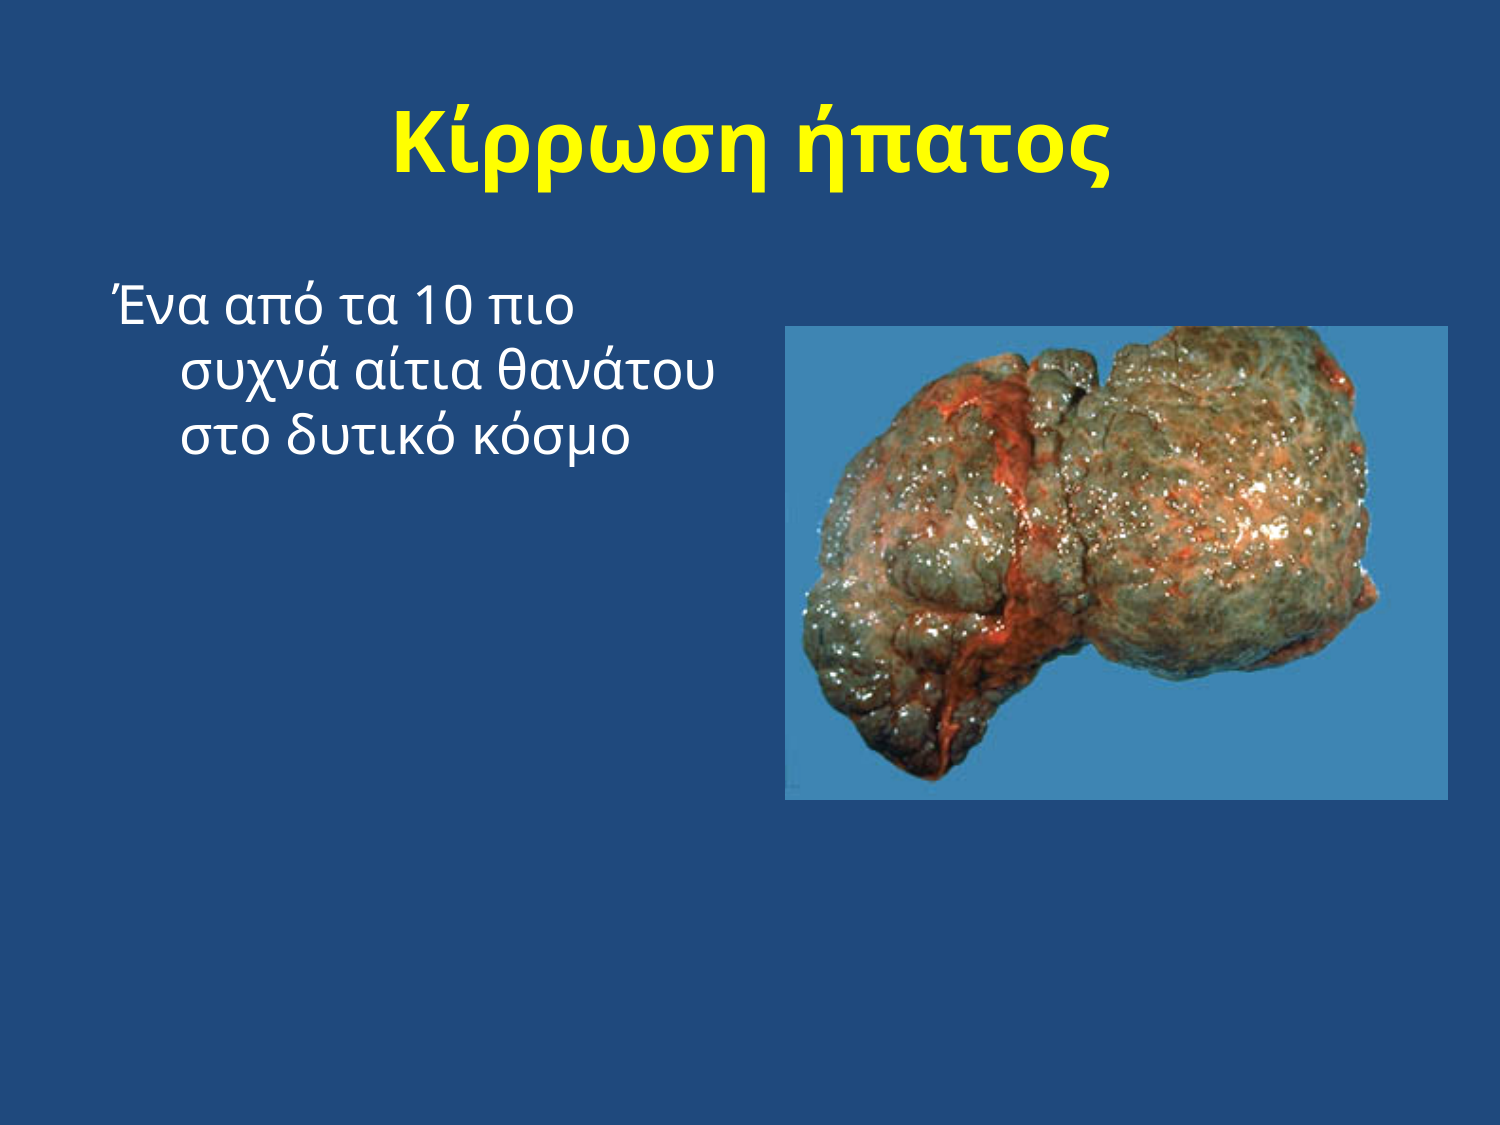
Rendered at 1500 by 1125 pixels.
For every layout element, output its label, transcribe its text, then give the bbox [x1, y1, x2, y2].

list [785, 325, 1449, 800]
list Ένα από τα 10 πιο συχνά αίτια θανάτου στο δυτικό κόσμο [75, 262, 738, 1005]
title Κίρρωση ήπατος [75, 45, 1425, 233]
